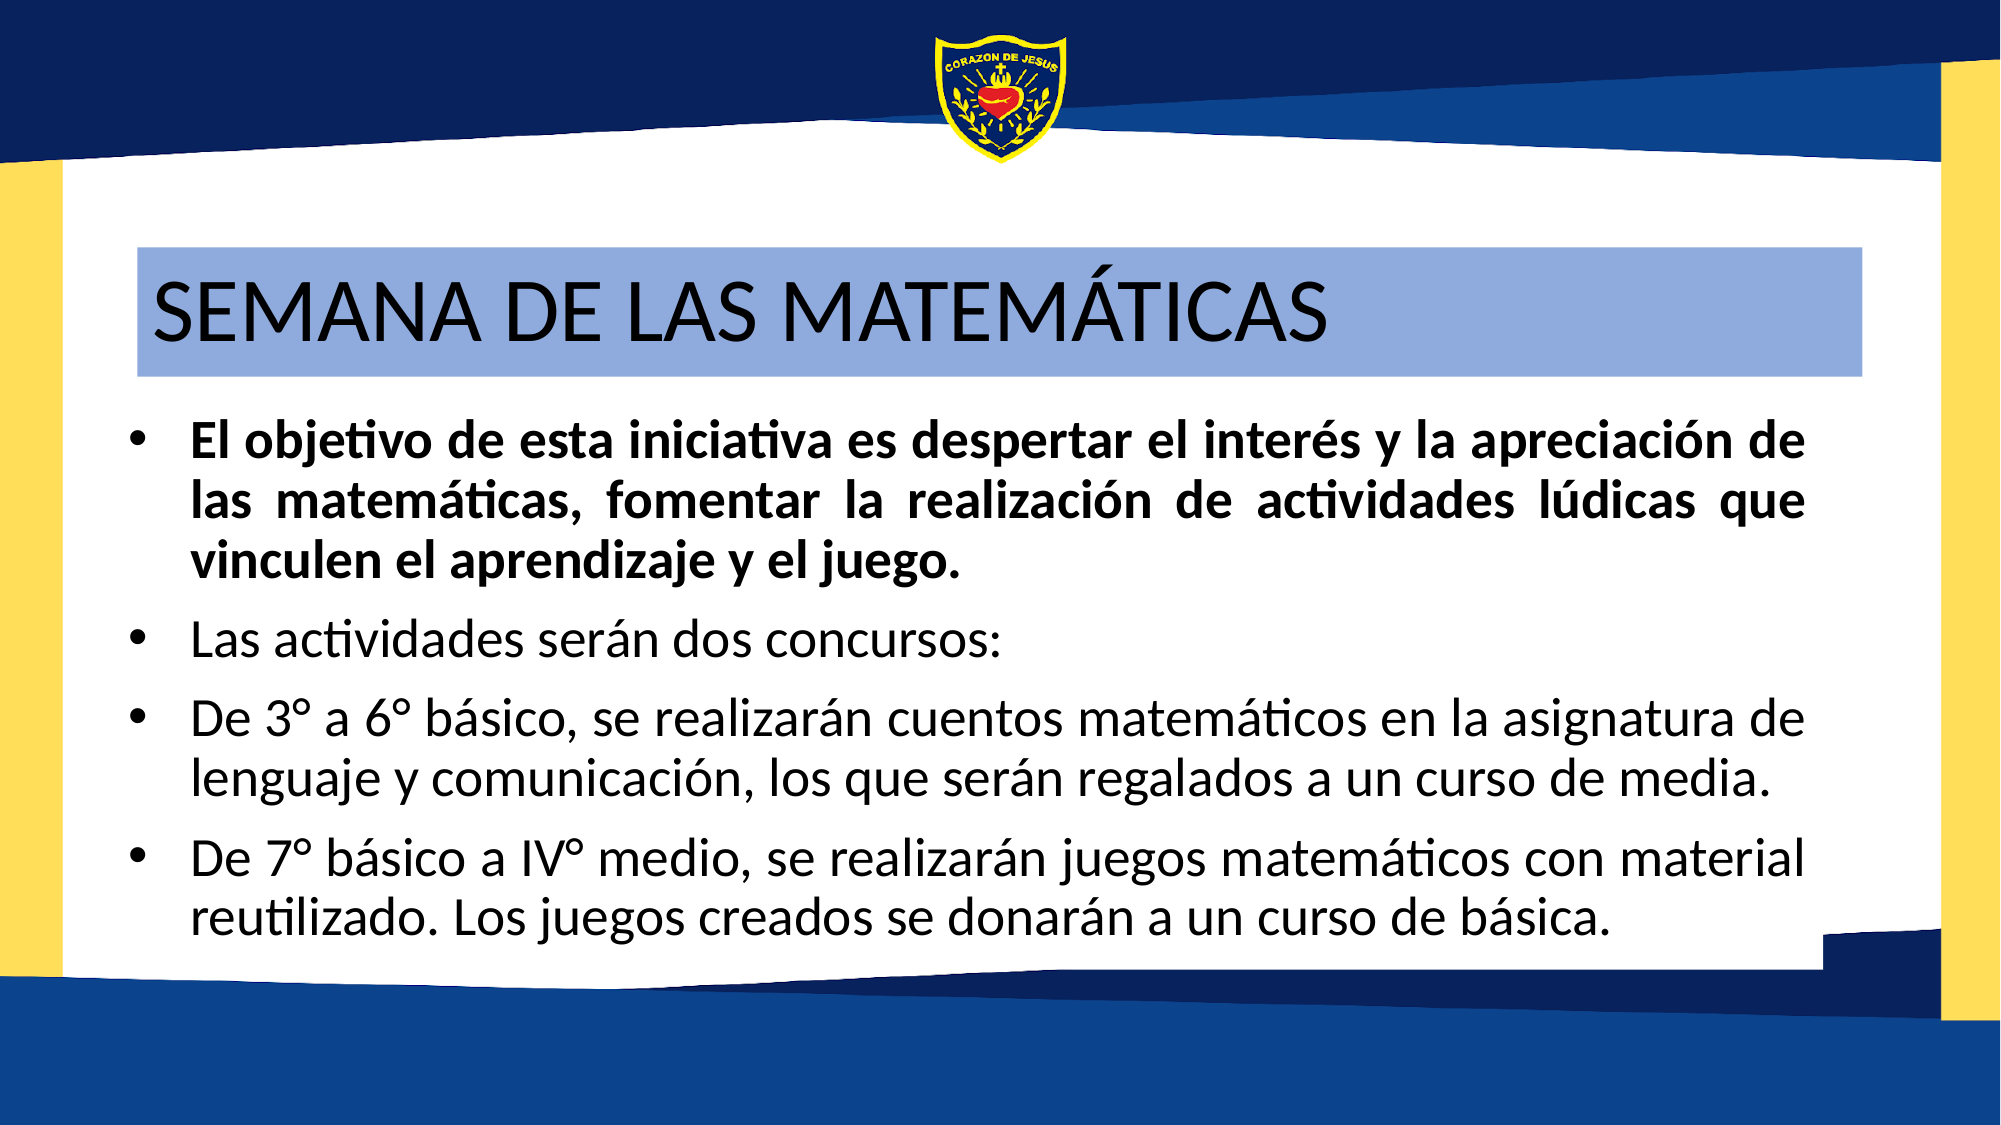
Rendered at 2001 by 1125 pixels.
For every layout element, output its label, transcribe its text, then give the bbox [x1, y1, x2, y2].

list El objetivo de esta iniciativa es despertar el interés y la apreciación de las matemáticas, fomentar la realización de actividades lúdicas que vinculen el aprendizaje y el juego. Las actividades serán dos concursos: De 3° a 6° básico, se realizarán cuentos matemáticos en la asignatura de lenguaje y comunicación, los que serán regalados a un curso de media. De 7° básico a IV° medio, se realizarán juegos matemáticos con material reutilizado. Los juegos creados se donarán a un curso de básica. [98, 403, 1824, 970]
picture [0, 0, 2001, 1125]
title SEMANA DE LAS MATEMÁTICAS [137, 247, 1863, 377]
